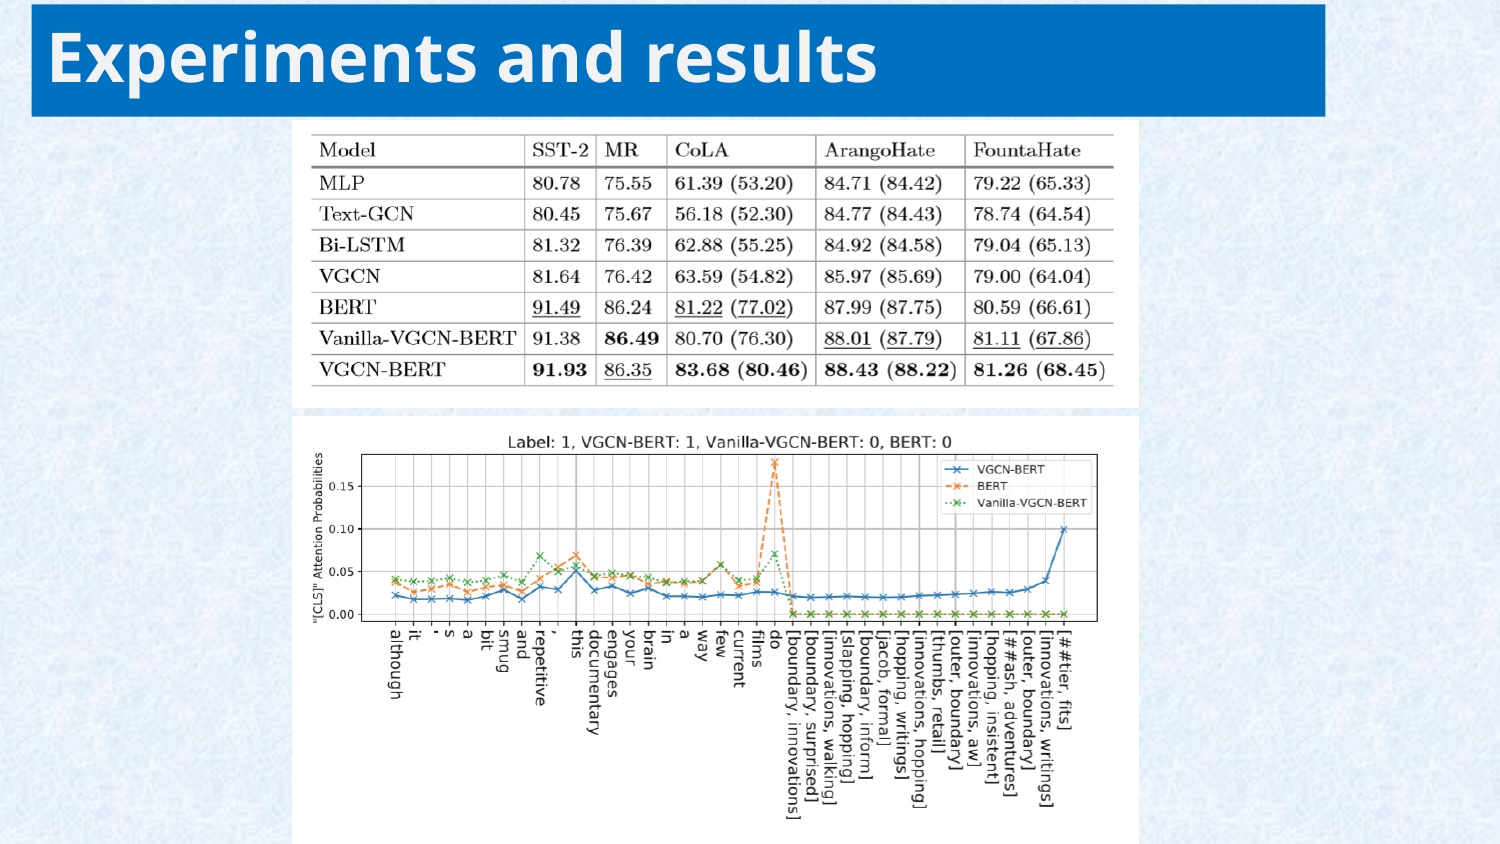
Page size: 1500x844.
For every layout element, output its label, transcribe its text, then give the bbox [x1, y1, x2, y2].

title Experiments and results [31, 4, 1326, 117]
picture [292, 120, 1139, 408]
picture [292, 416, 1139, 844]
